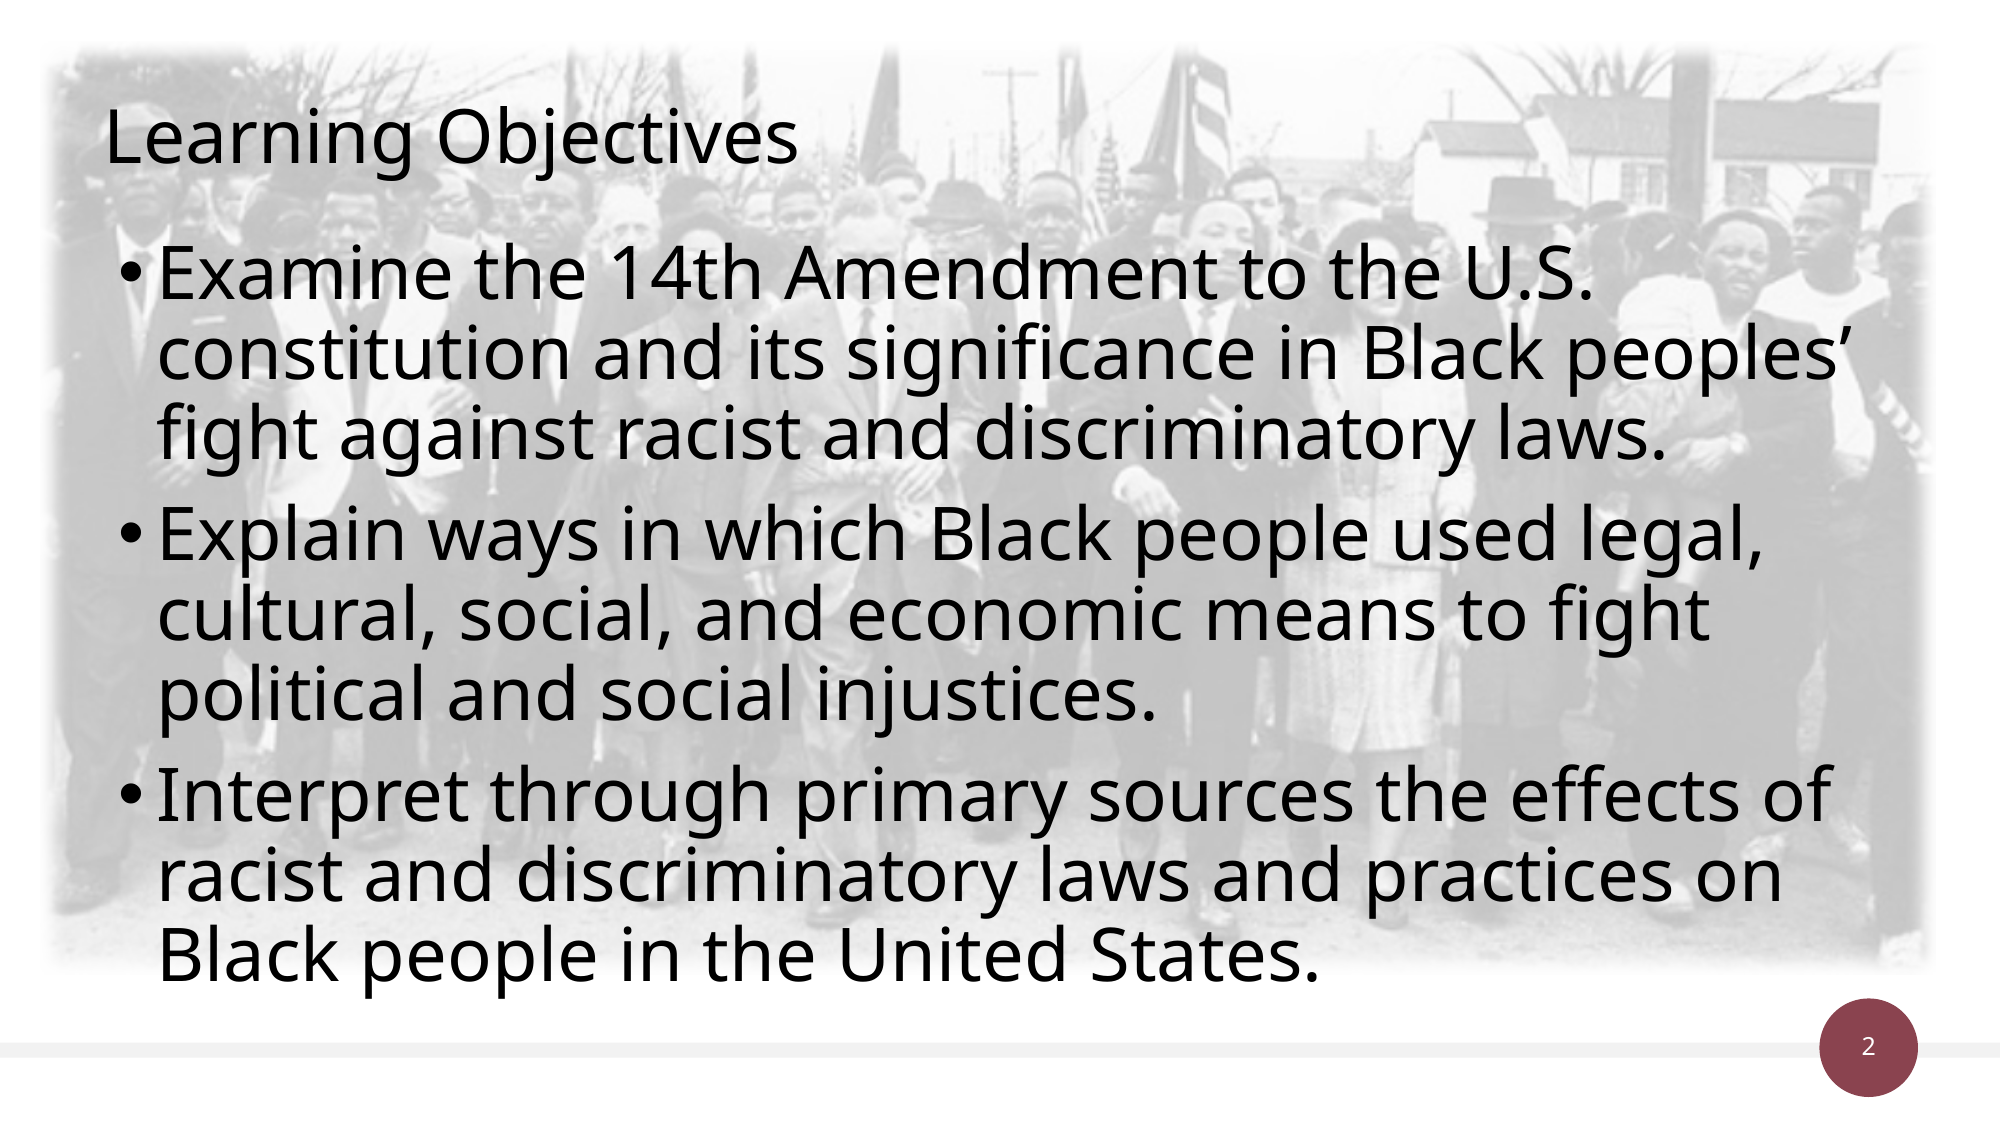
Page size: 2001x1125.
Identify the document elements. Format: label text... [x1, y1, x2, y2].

picture [40, 41, 1936, 975]
list Examine the 14th Amendment to the U.S. constitution and its significance in Black peoples’ fight against racist and discriminatory laws. Explain ways in which Black people used legal, cultural, social, and economic means to fight political and social injustices. Interpret through primary sources the effects of racist and discriminatory laws and practices on Black people in the United States. [103, 975, 1879, 1014]
